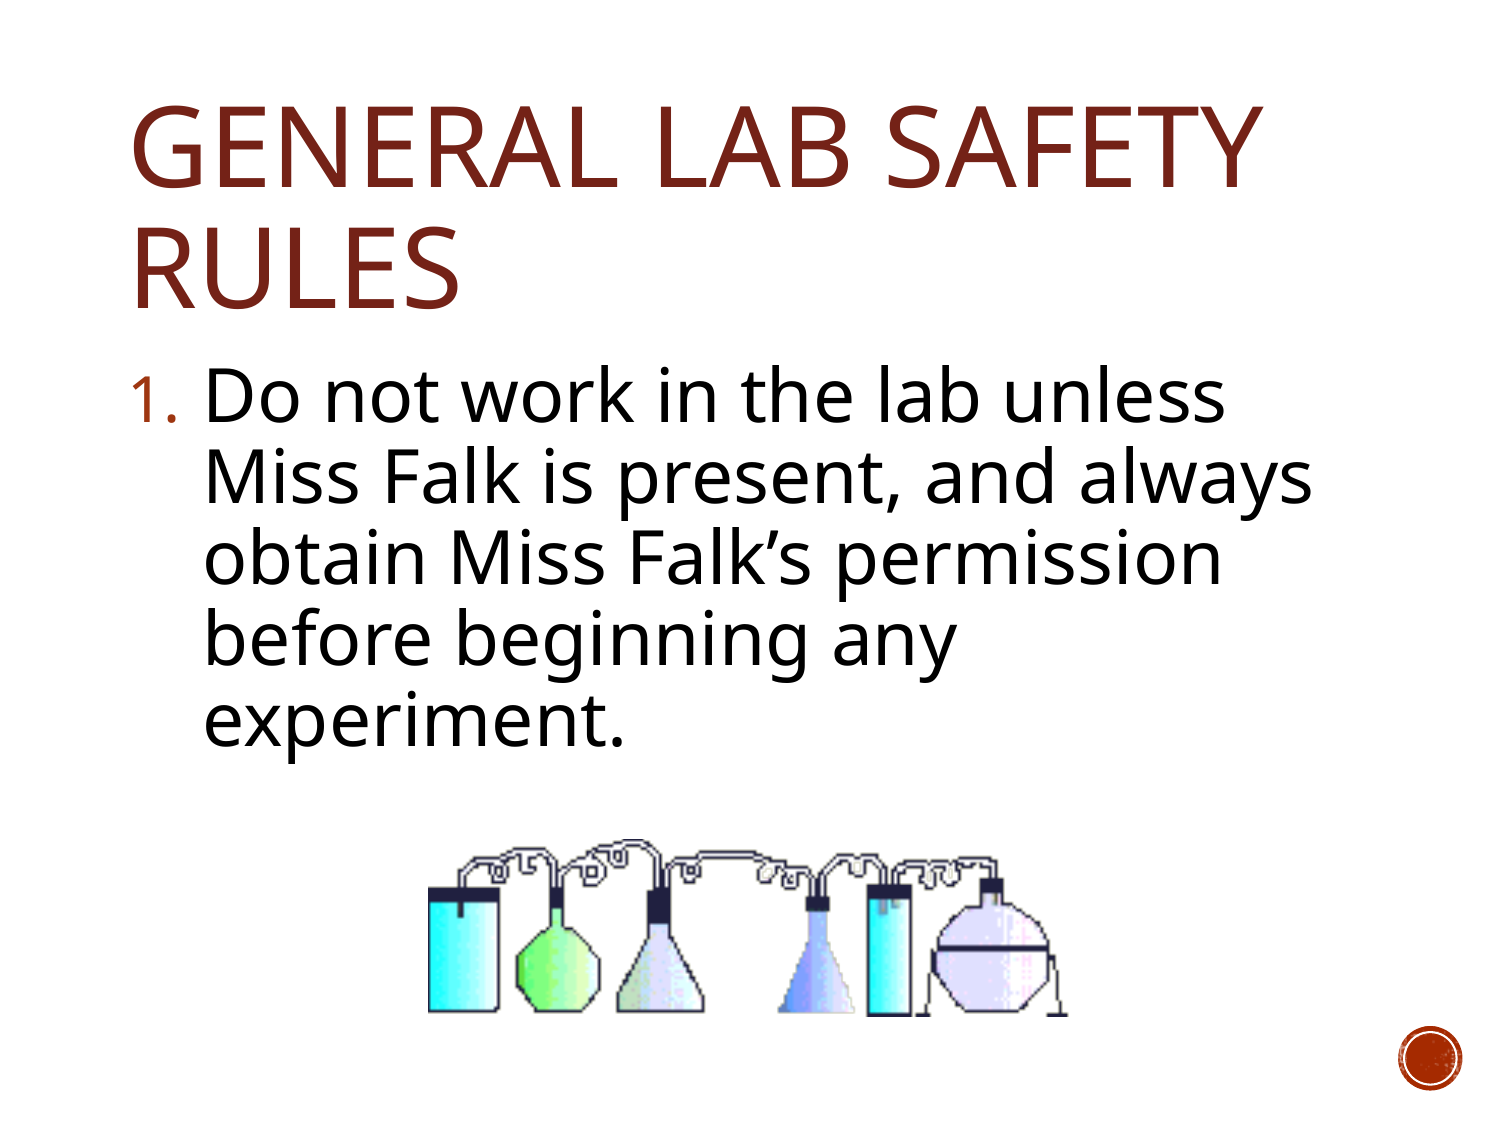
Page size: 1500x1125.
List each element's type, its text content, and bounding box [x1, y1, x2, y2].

title General lab safety rules [112, 79, 1388, 344]
list Do not work in the lab unless Miss Falk is present, and always obtain Miss Falk’s permission before beginning any experiment. [112, 350, 1388, 1015]
picture [428, 839, 1072, 1017]
